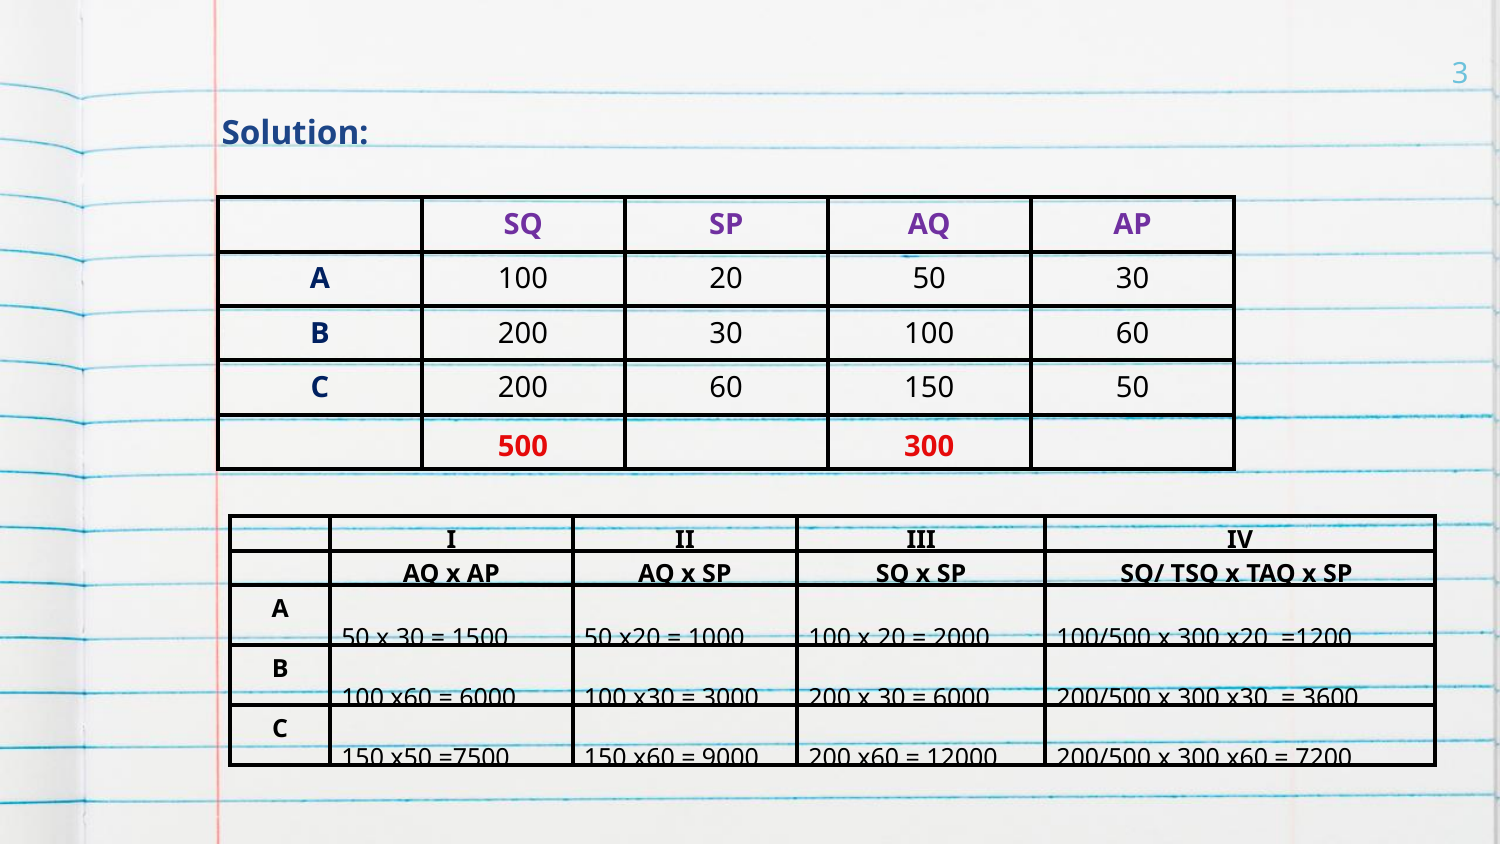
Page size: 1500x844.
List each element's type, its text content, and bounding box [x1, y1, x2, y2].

table_cell SQ/ TSQ x TAQ x SP [1047, 553, 1433, 583]
table_header III [799, 518, 1043, 549]
table_cell 100 [424, 254, 623, 304]
table_cell 50 [1033, 362, 1232, 413]
table_cell 60 [627, 362, 826, 413]
table_cell AQ x SP [575, 553, 795, 583]
table_cell 60 [1033, 308, 1232, 358]
table_cell 30 [627, 308, 826, 358]
table_cell 200/500 x 300 x30 = 3600 [1047, 647, 1433, 703]
table_header [232, 518, 328, 549]
table_cell SQ x SP [799, 553, 1043, 583]
table_cell B [220, 308, 420, 358]
picture [0, 0, 1500, 844]
table_cell 200 x 30 = 6000 [799, 647, 1043, 703]
table_cell AQ x AP [332, 553, 571, 583]
table_cell [220, 417, 420, 467]
table_header AP [1033, 199, 1232, 250]
table_cell [627, 417, 826, 467]
table_header AQ [830, 199, 1029, 250]
text_box Solution: [206, 103, 431, 189]
table_cell 300 [830, 417, 1029, 467]
table_header I [332, 518, 571, 549]
slide_number 3 [1378, 41, 1469, 107]
table_header II [575, 518, 795, 549]
table_cell [232, 553, 328, 583]
table_header [220, 199, 420, 250]
table_cell 20 [627, 254, 826, 304]
table_header SP [627, 199, 826, 250]
table_cell 50 [830, 254, 1029, 304]
table_header IV [1047, 518, 1433, 549]
table_cell 500 [424, 417, 623, 467]
table_cell B [232, 647, 328, 703]
table_cell 150 [830, 362, 1029, 413]
table_cell 30 [1033, 254, 1232, 304]
table_cell 50 x20 = 1000 [575, 587, 795, 643]
table_cell 200 x60 = 12000 [799, 707, 1043, 763]
table_cell 150 x50 =7500 [332, 707, 571, 763]
table_cell 150 x60 = 9000 [575, 707, 795, 763]
table_cell 100 x60 = 6000 [332, 647, 571, 703]
table_cell 100 [830, 308, 1029, 358]
table_cell 100/500 x 300 x20 =1200 [1047, 587, 1433, 643]
table_cell 200/500 x 300 x60 = 7200 [1047, 707, 1433, 763]
table_cell A [232, 587, 328, 643]
table_cell C [232, 707, 328, 763]
table_cell 50 x 30 = 1500 [332, 587, 571, 643]
table_cell 100 x30 = 3000 [575, 647, 795, 703]
table_cell C [220, 362, 420, 413]
table_cell A [220, 254, 420, 304]
table_cell 200 [424, 308, 623, 358]
table_cell [1033, 417, 1232, 467]
table_cell 200 [424, 362, 623, 413]
table_header SQ [424, 199, 623, 250]
table_cell 100 x 20 = 2000 [799, 587, 1043, 643]
